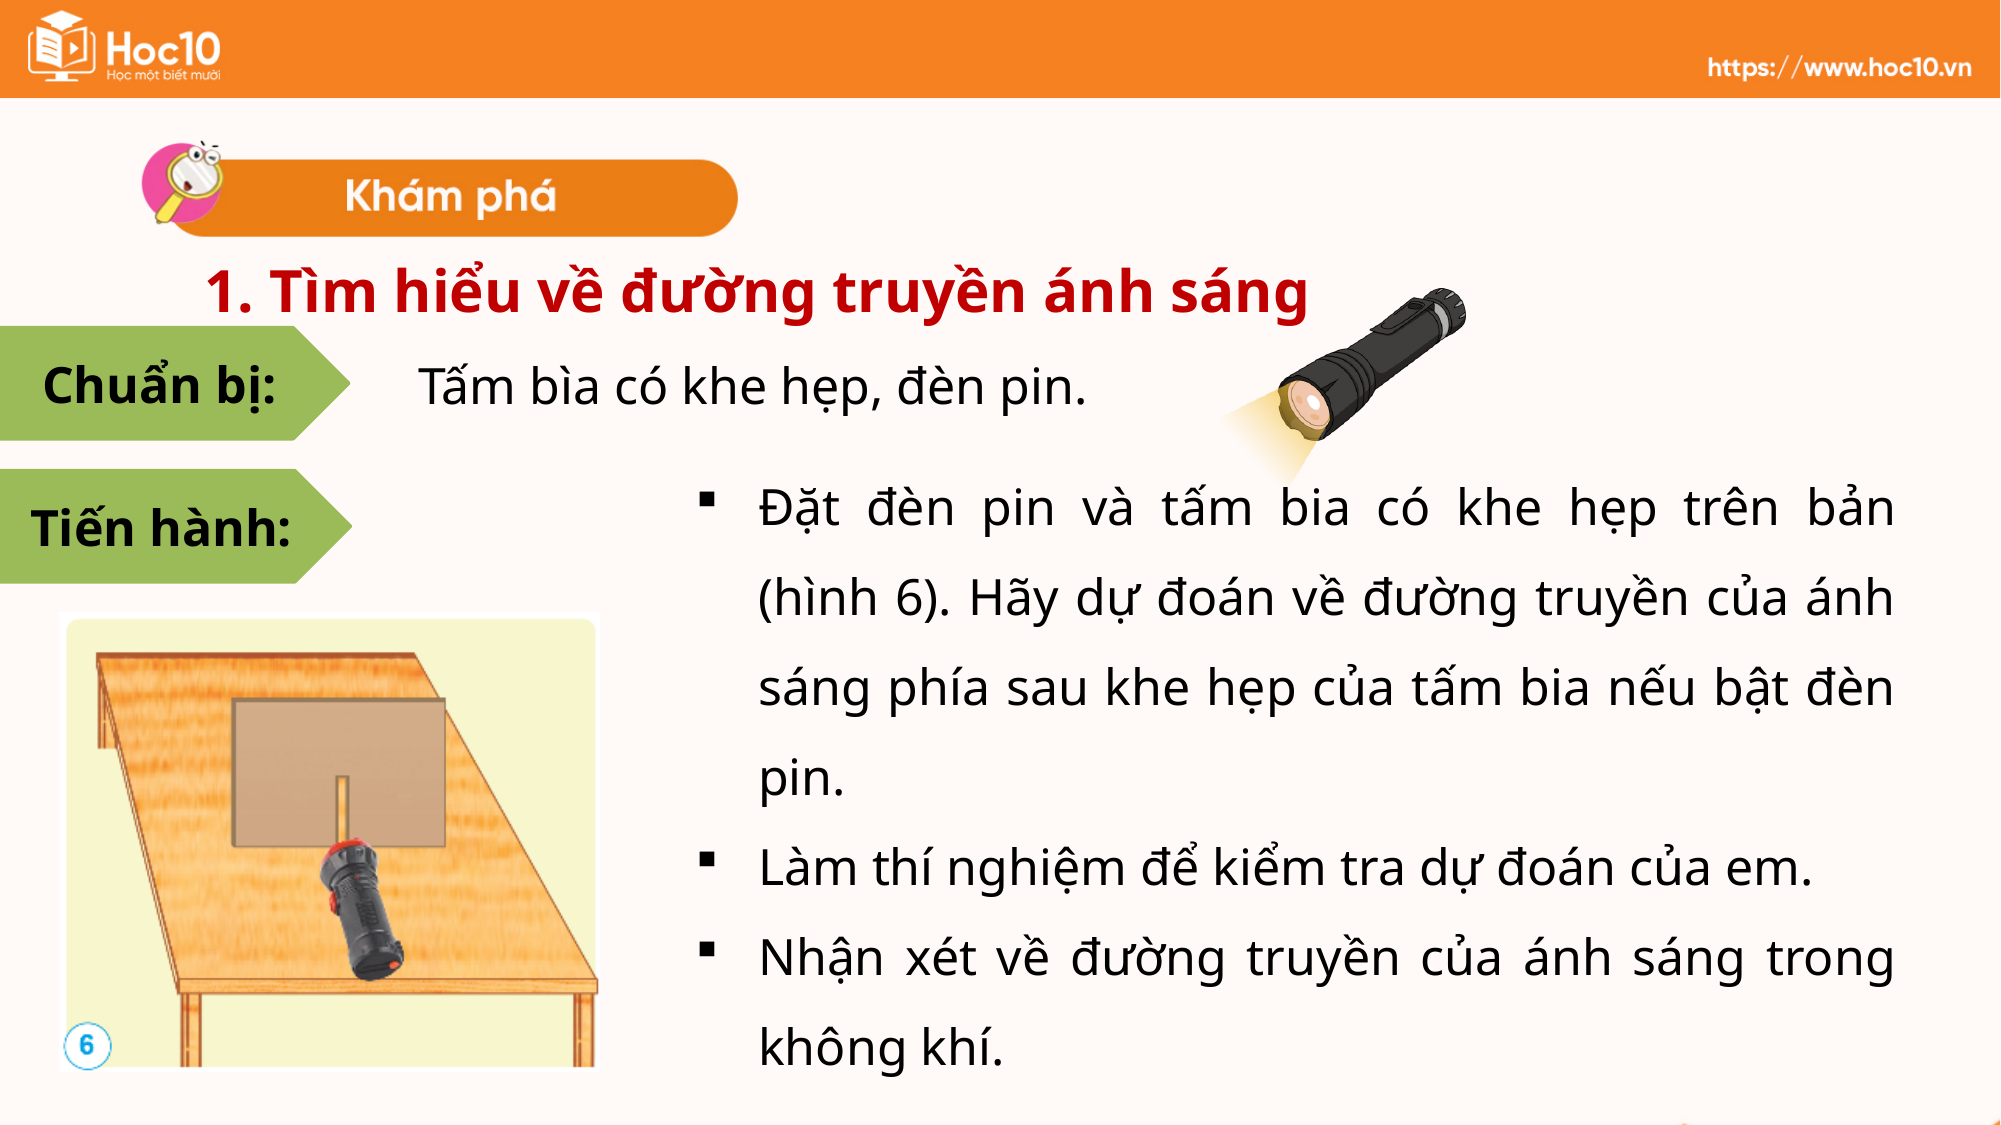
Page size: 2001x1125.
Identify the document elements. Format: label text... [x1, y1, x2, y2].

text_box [378, 288, 1467, 492]
text_box Đặt đèn pin và tấm bia có khe hẹp trên bản (hình 6). Hãy dự đoán về đường truyền của ánh sáng phía sau khe hẹp của tấm bia nếu bật đèn pin. Làm thí nghiệm để kiểm tra dự đoán của em. Nhận xét về đường truyền của ánh sáng trong không khí. [680, 437, 1912, 1083]
text_box Tiến hành: [0, 468, 353, 584]
text_box 1. Tìm hiểu về đường truyền ánh sáng [190, 246, 1326, 332]
picture [0, 0, 2001, 1125]
text_box Chuẩn bị: [0, 325, 351, 441]
